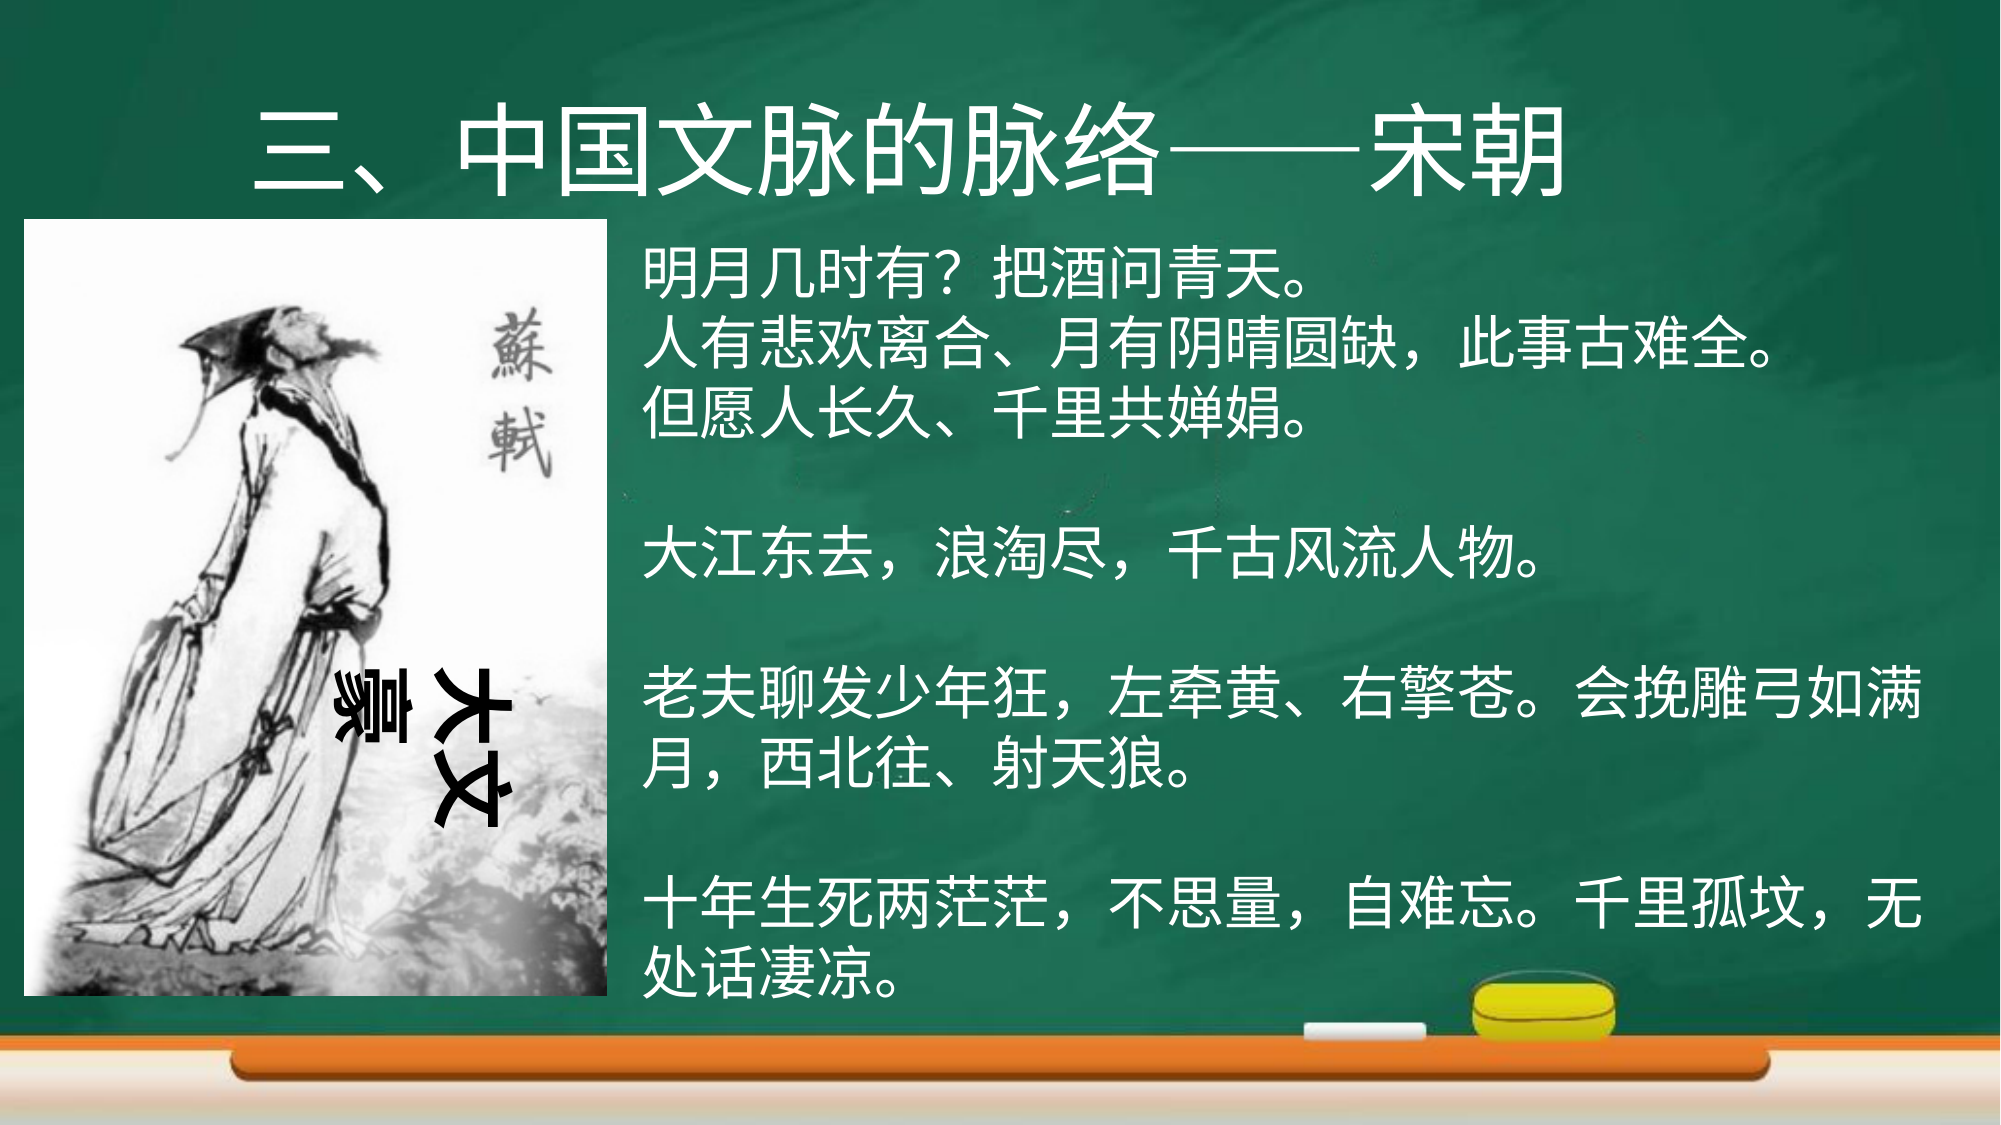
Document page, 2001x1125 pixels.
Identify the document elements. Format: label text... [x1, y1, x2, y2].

picture [0, 0, 2001, 1125]
text_box 明月几时有？把酒问青天。 人有悲欢离合、月有阴晴圆缺，此事古难全。 但愿人长久、千里共婵娟。 大江东去，浪淘尽，千古风流人物。 老夫聊发少年狂，左牵黄、右擎苍。会挽雕弓如满月，西北往、射天狼。 十年生死两茫茫，不思量，自难忘。千里孤坟，无处话凄凉。 [627, 228, 1949, 1020]
title 三、中国文脉的脉络——宋朝 [233, 90, 1794, 220]
